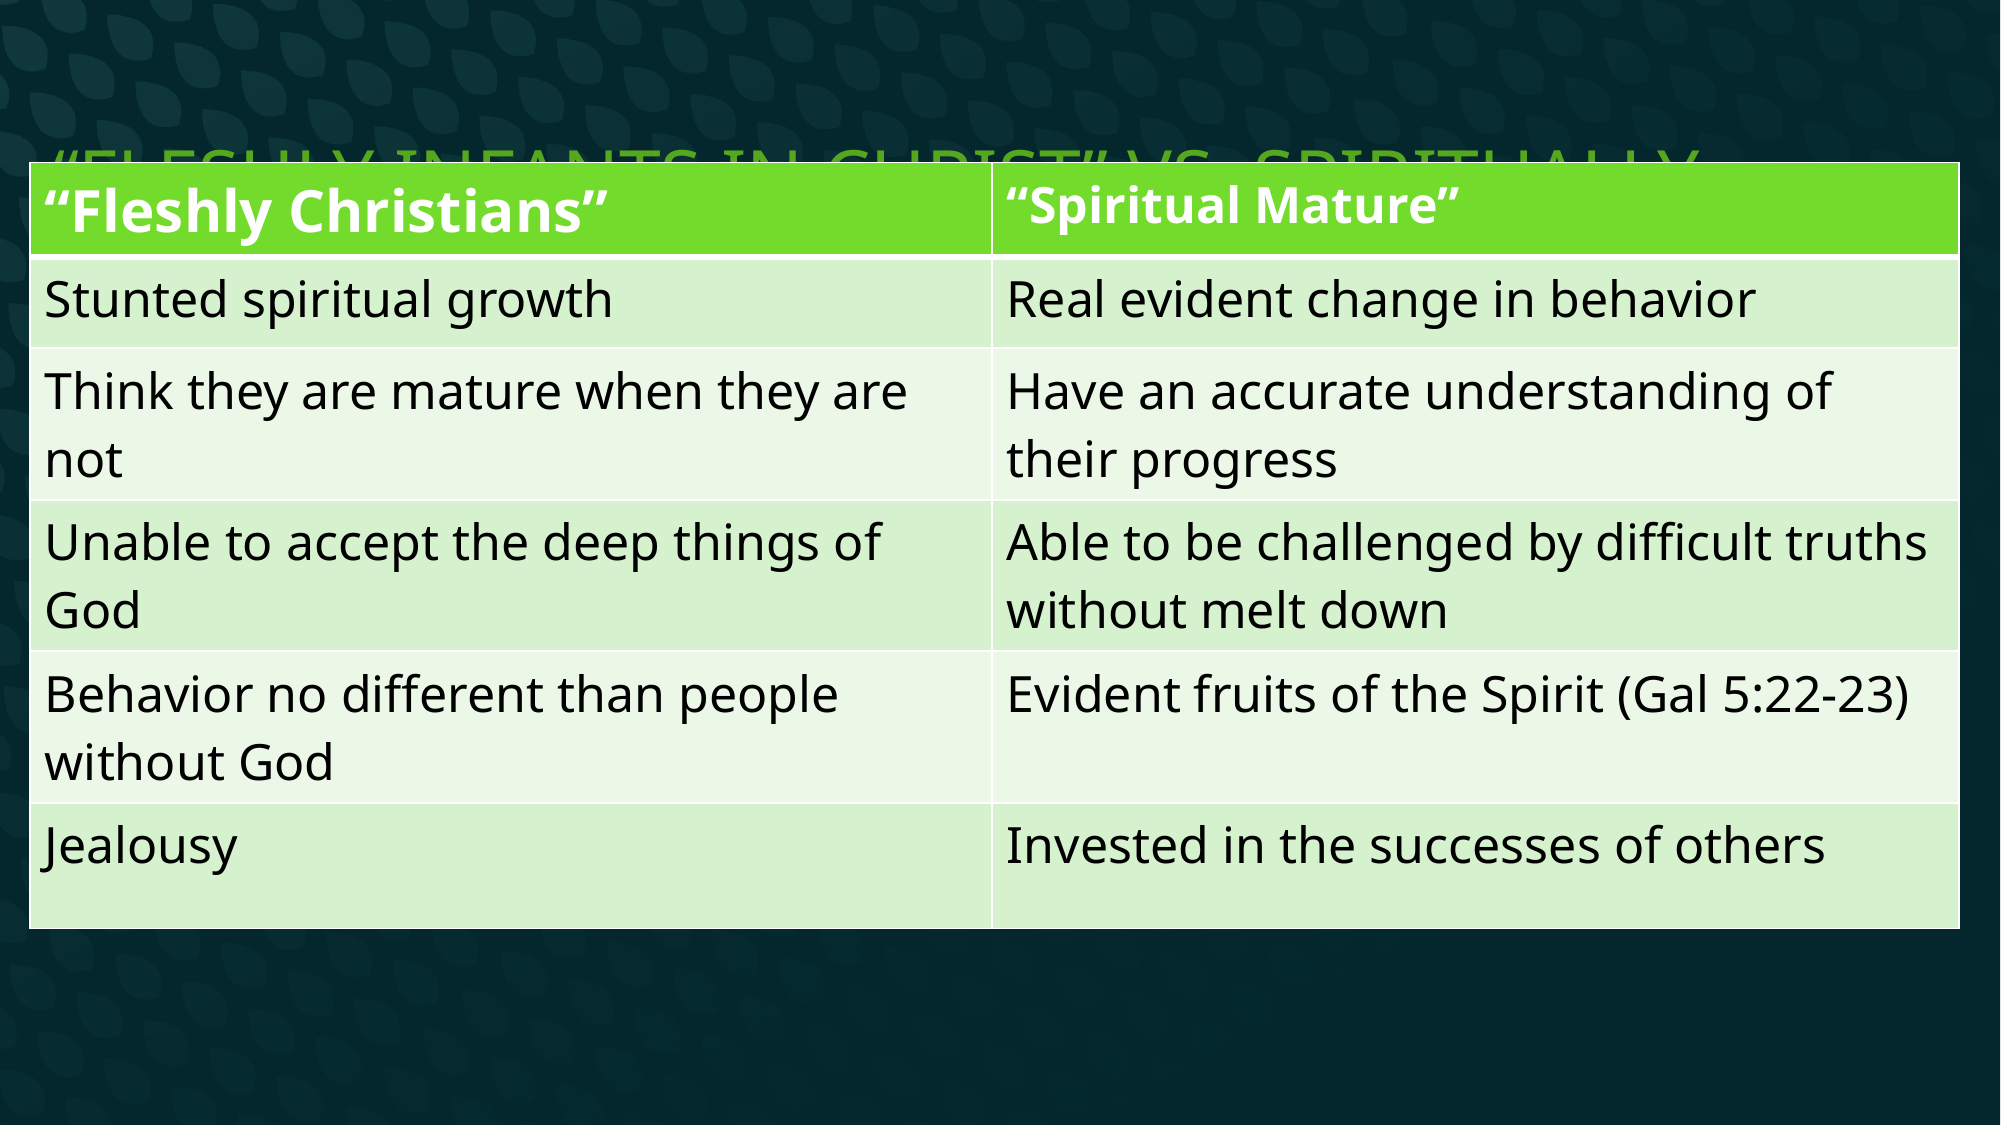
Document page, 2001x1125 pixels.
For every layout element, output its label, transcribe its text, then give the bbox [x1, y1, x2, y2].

table_cell Have an accurate understanding of their progress [993, 349, 1958, 499]
table_cell Able to be challenged by difficult truths without melt down [993, 501, 1958, 650]
table_header “Spiritual Mature” [993, 163, 1958, 254]
table_cell Stunted spiritual growth [31, 260, 991, 347]
table_cell Think they are mature when they are not [31, 349, 991, 499]
table_cell Evident fruits of the Spirit (Gal 5:22-23) [993, 652, 1958, 802]
table_cell Behavior no different than people without God [31, 652, 991, 802]
table_cell Unable to accept the deep things of God [31, 501, 991, 650]
table_cell Jealousy [31, 804, 991, 928]
picture [0, 0, 2001, 1125]
table_cell Real evident change in behavior [993, 260, 1958, 347]
table_cell Invested in the successes of others [993, 804, 1958, 928]
title “fleshly infants in Christ” vs. Spiritually Mature [37, 101, 1973, 344]
table_header “Fleshly Christians” [31, 163, 991, 254]
